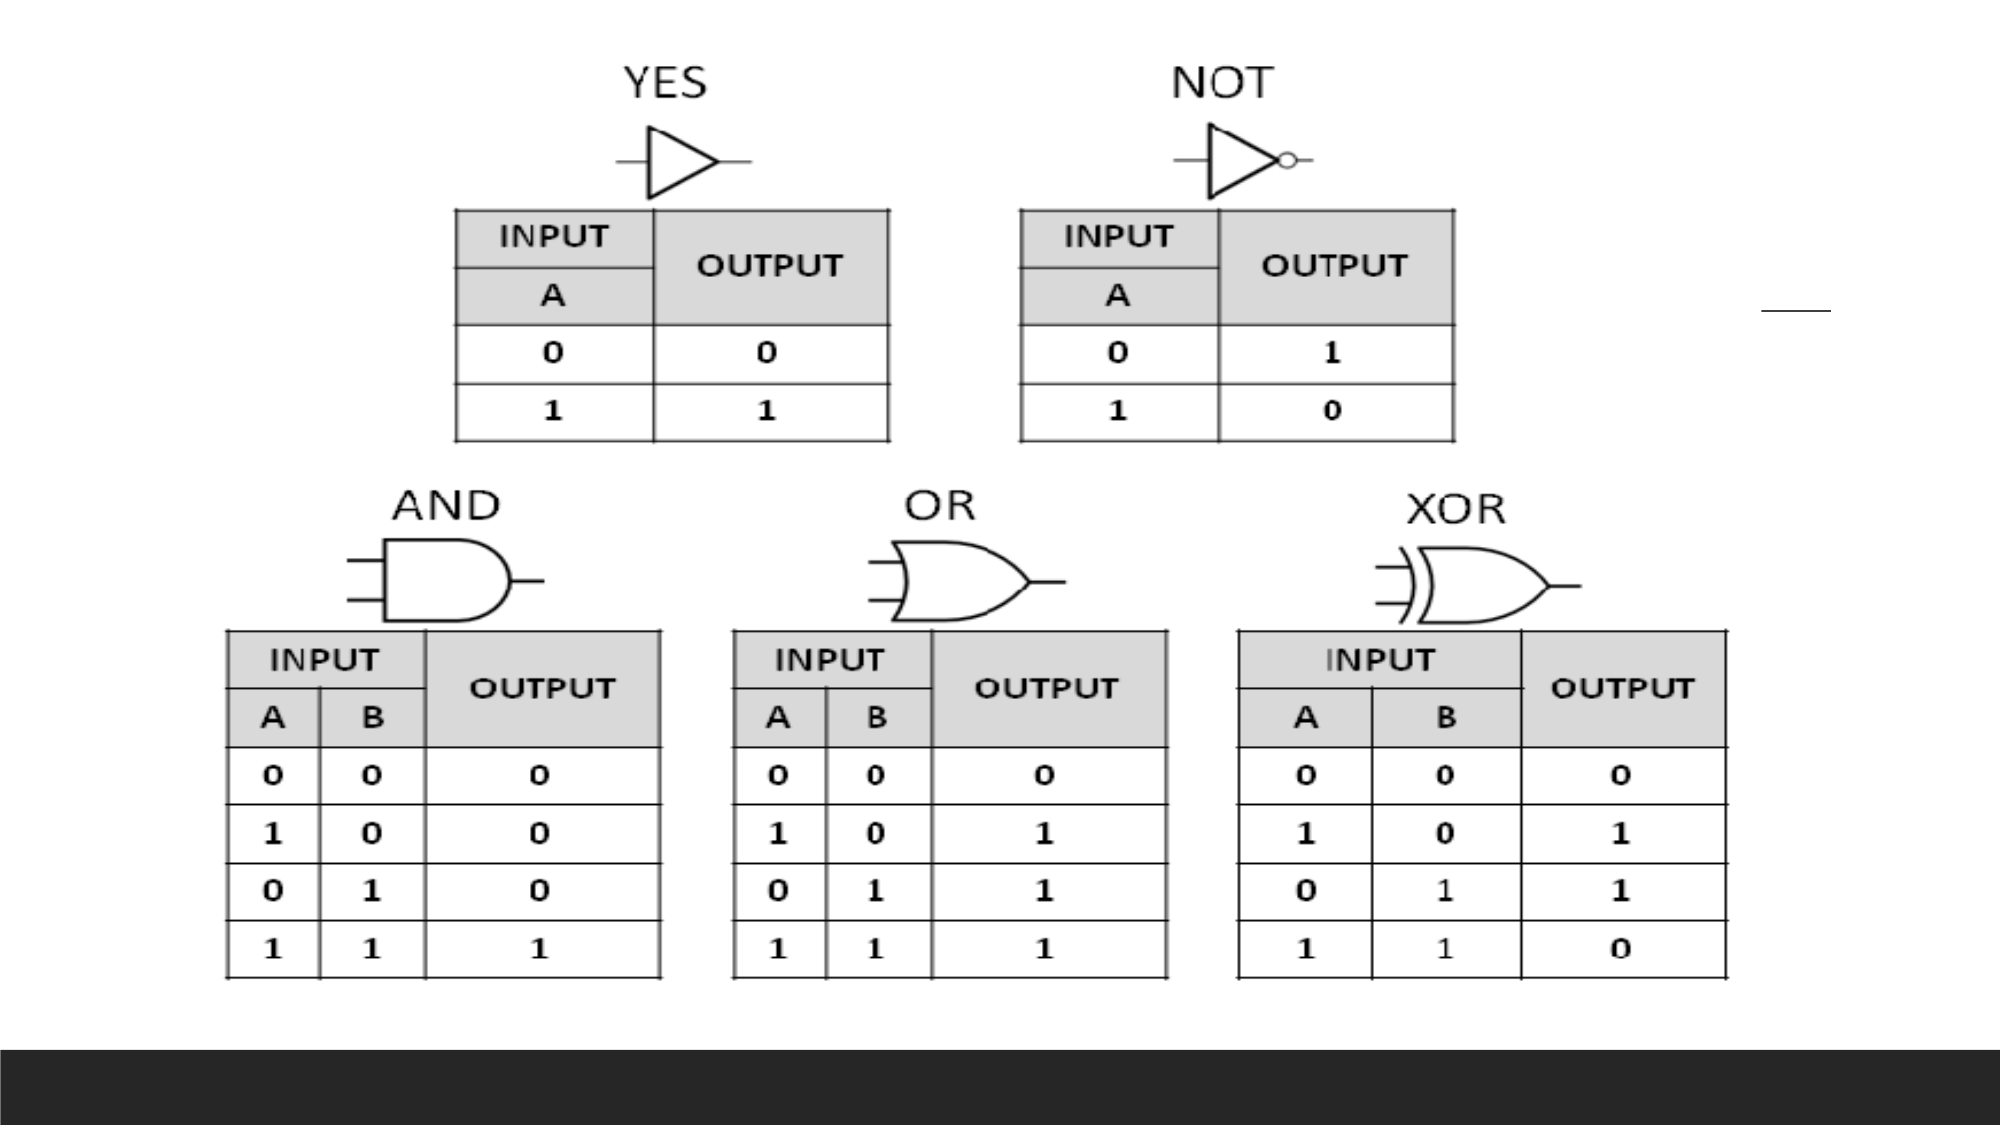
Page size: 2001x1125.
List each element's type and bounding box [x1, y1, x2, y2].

list [141, 30, 1762, 1014]
